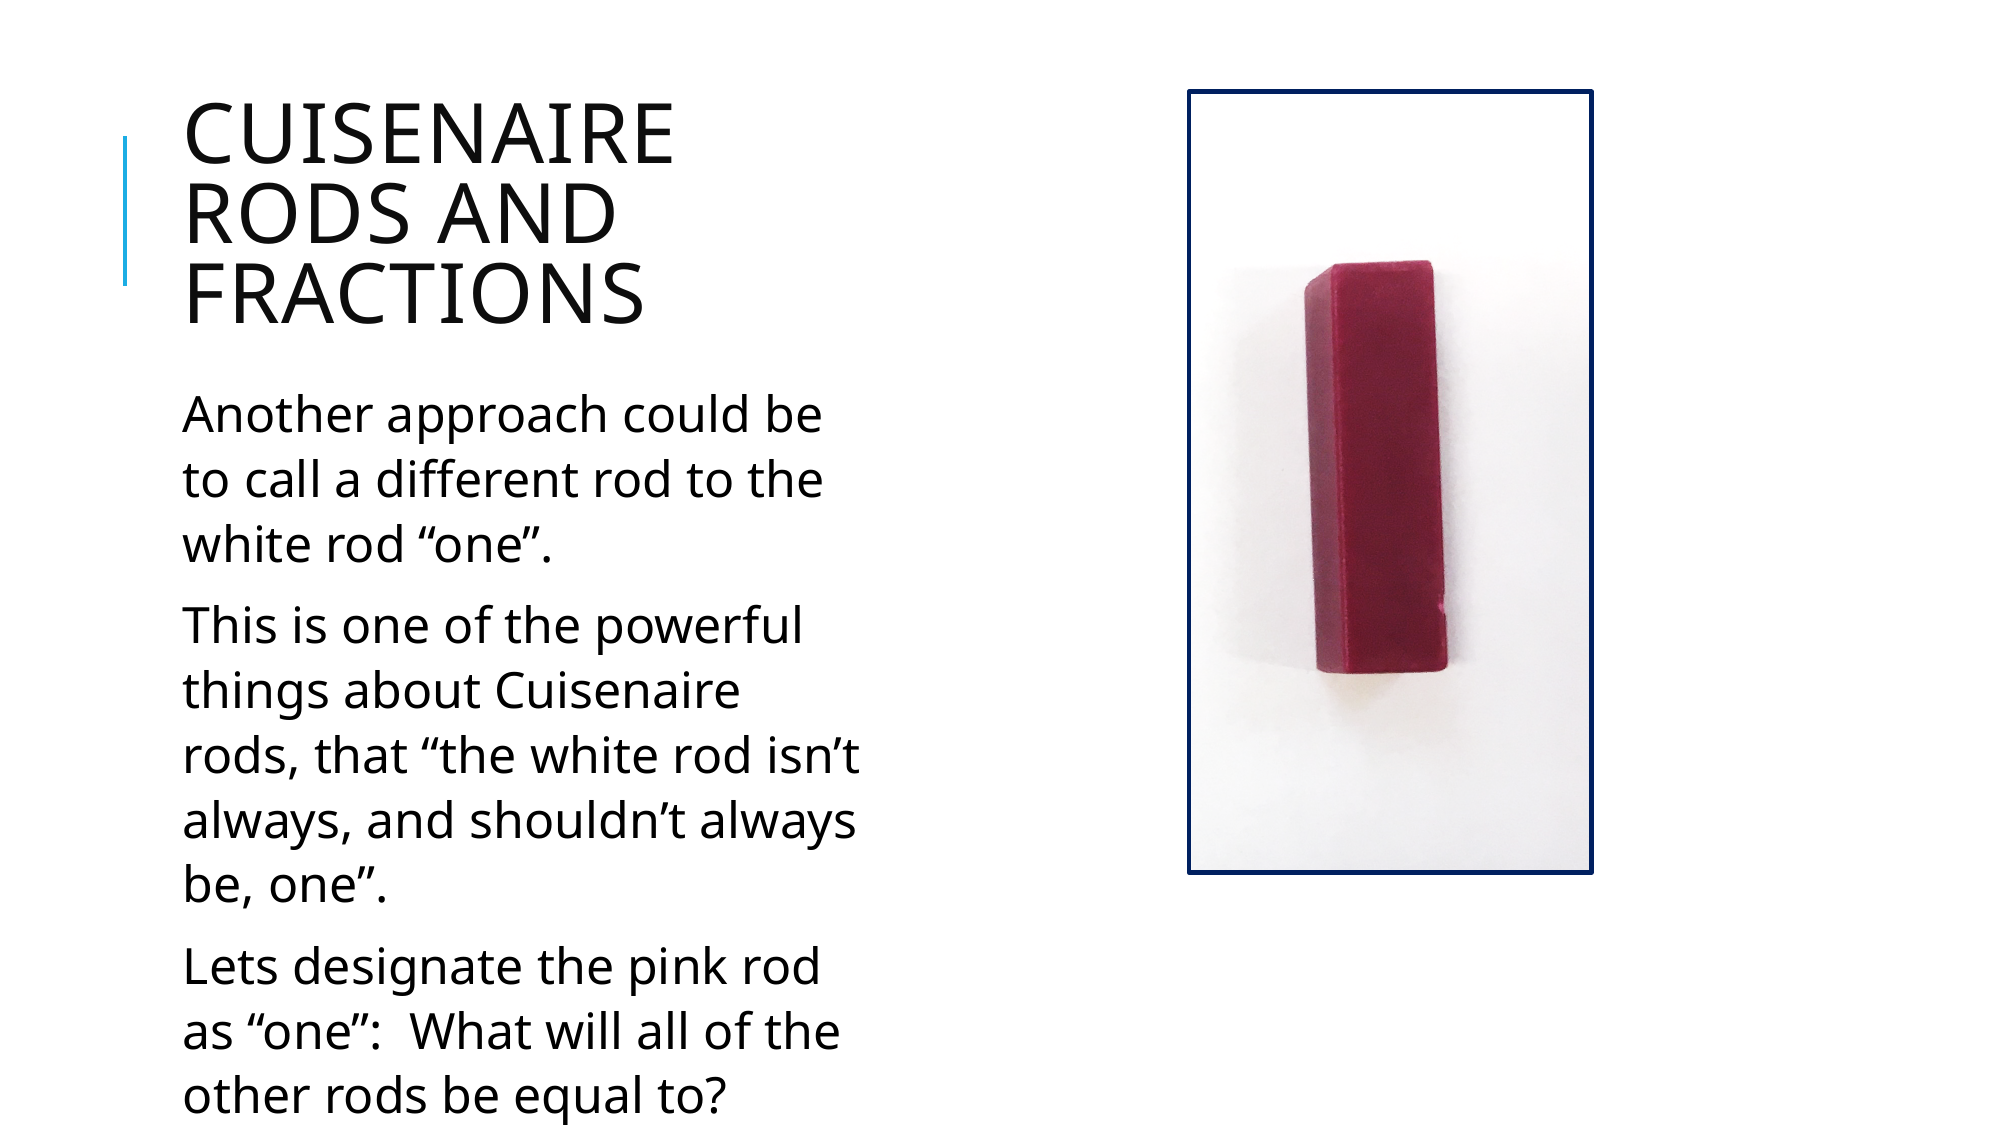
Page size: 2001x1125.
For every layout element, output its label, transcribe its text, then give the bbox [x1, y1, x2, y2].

title Cuisenaire rods and fractions [168, 77, 888, 363]
list Another approach could be to call a different rod to the white rod “one”. This is one of the powerful things about Cuisenaire rods, that “the white rod isn’t always, and shouldn’t always be, one”. Lets designate the pink rod as “one”: What will all of the other rods be equal to? [168, 370, 888, 988]
picture [1191, 93, 1590, 871]
